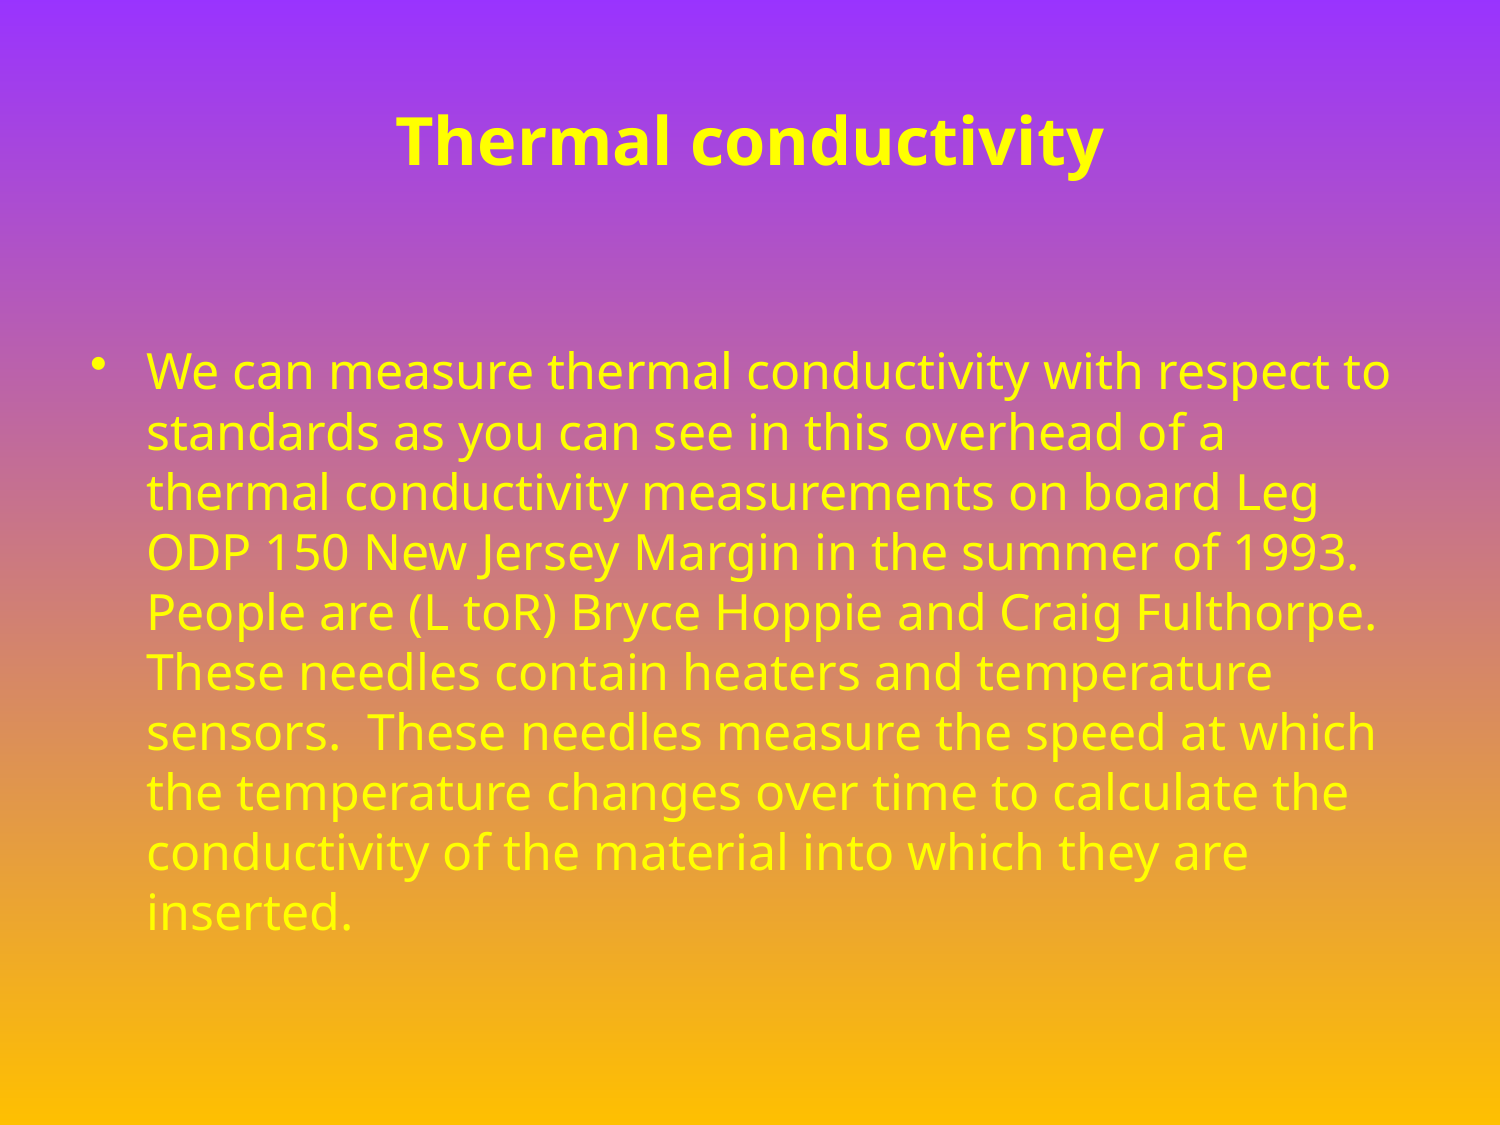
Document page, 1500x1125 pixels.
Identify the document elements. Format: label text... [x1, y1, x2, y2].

title Thermal conductivity [74, 44, 1426, 233]
list We can measure thermal conductivity with respect to standards as you can see in this overhead of a thermal conductivity measurements on board Leg ODP 150 New Jersey Margin in the summer of 1993. People are (L toR) Bryce Hoppie and Craig Fulthorpe. These needles contain heaters and temperature sensors. These needles measure the speed at which the temperature changes over time to calculate the conductivity of the material into which they are inserted. [74, 262, 1426, 1006]
